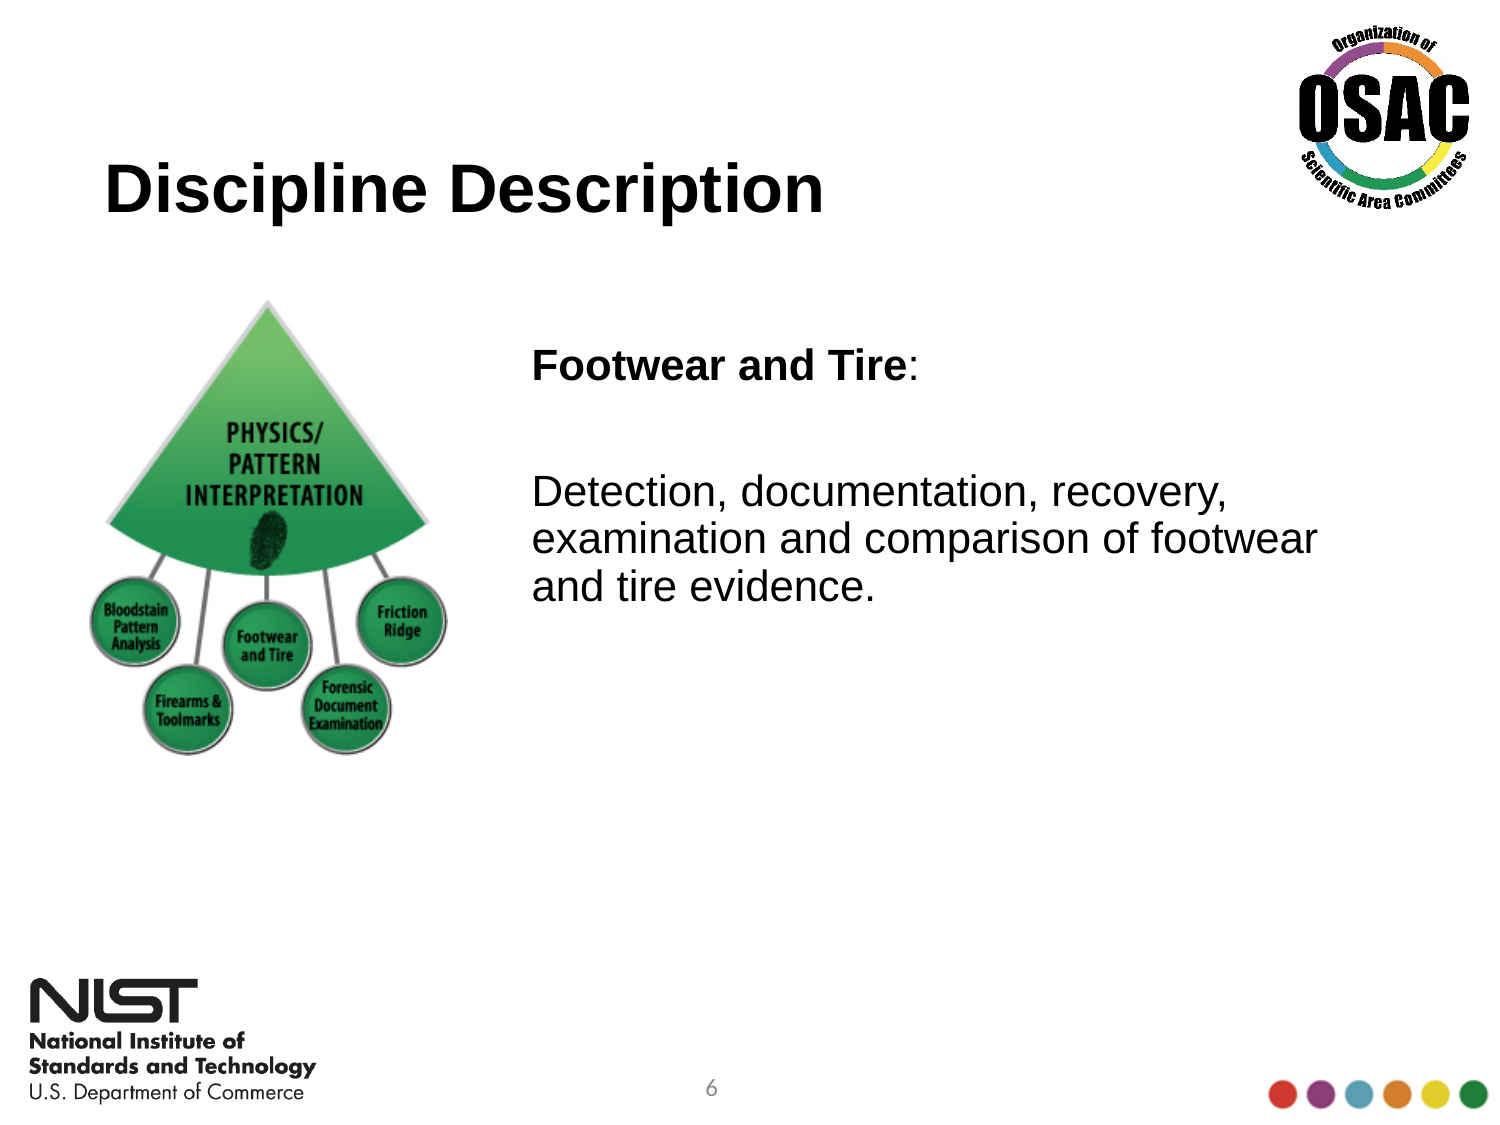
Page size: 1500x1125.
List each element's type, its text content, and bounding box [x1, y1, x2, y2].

slide_number 6 [543, 1057, 881, 1117]
title Discipline Description [89, 81, 1384, 300]
picture [89, 299, 448, 756]
picture [0, 964, 336, 1118]
list Footwear and Tire: Detection, documentation, recovery, examination and comparison of footwear and tire evidence. [516, 335, 1384, 916]
picture [1295, 23, 1472, 214]
picture [1266, 1071, 1492, 1118]
